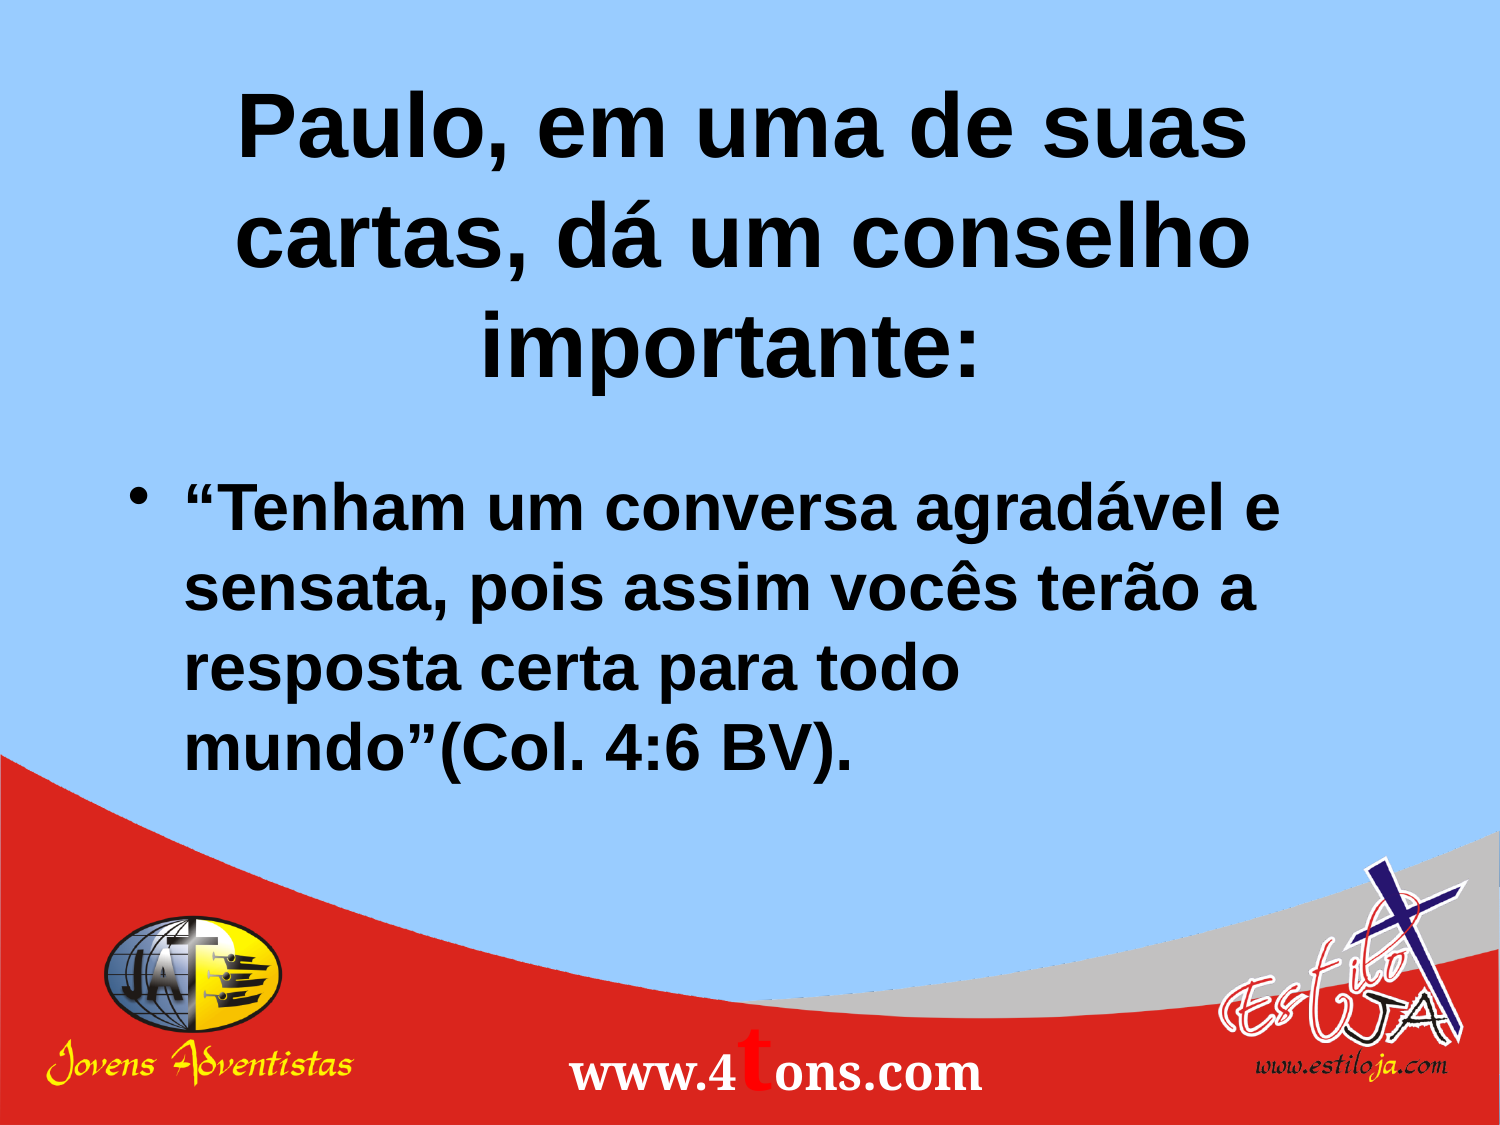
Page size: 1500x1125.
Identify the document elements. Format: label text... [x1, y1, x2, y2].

list “Tenham um conversa agradável e sensata, pois assim vocês terão a resposta certa para todo mundo”(Col. 4:6 BV). [112, 456, 1388, 752]
picture [0, 754, 1500, 1125]
title Paulo, em uma de suas cartas, dá um conselho importante: [87, 99, 1400, 363]
